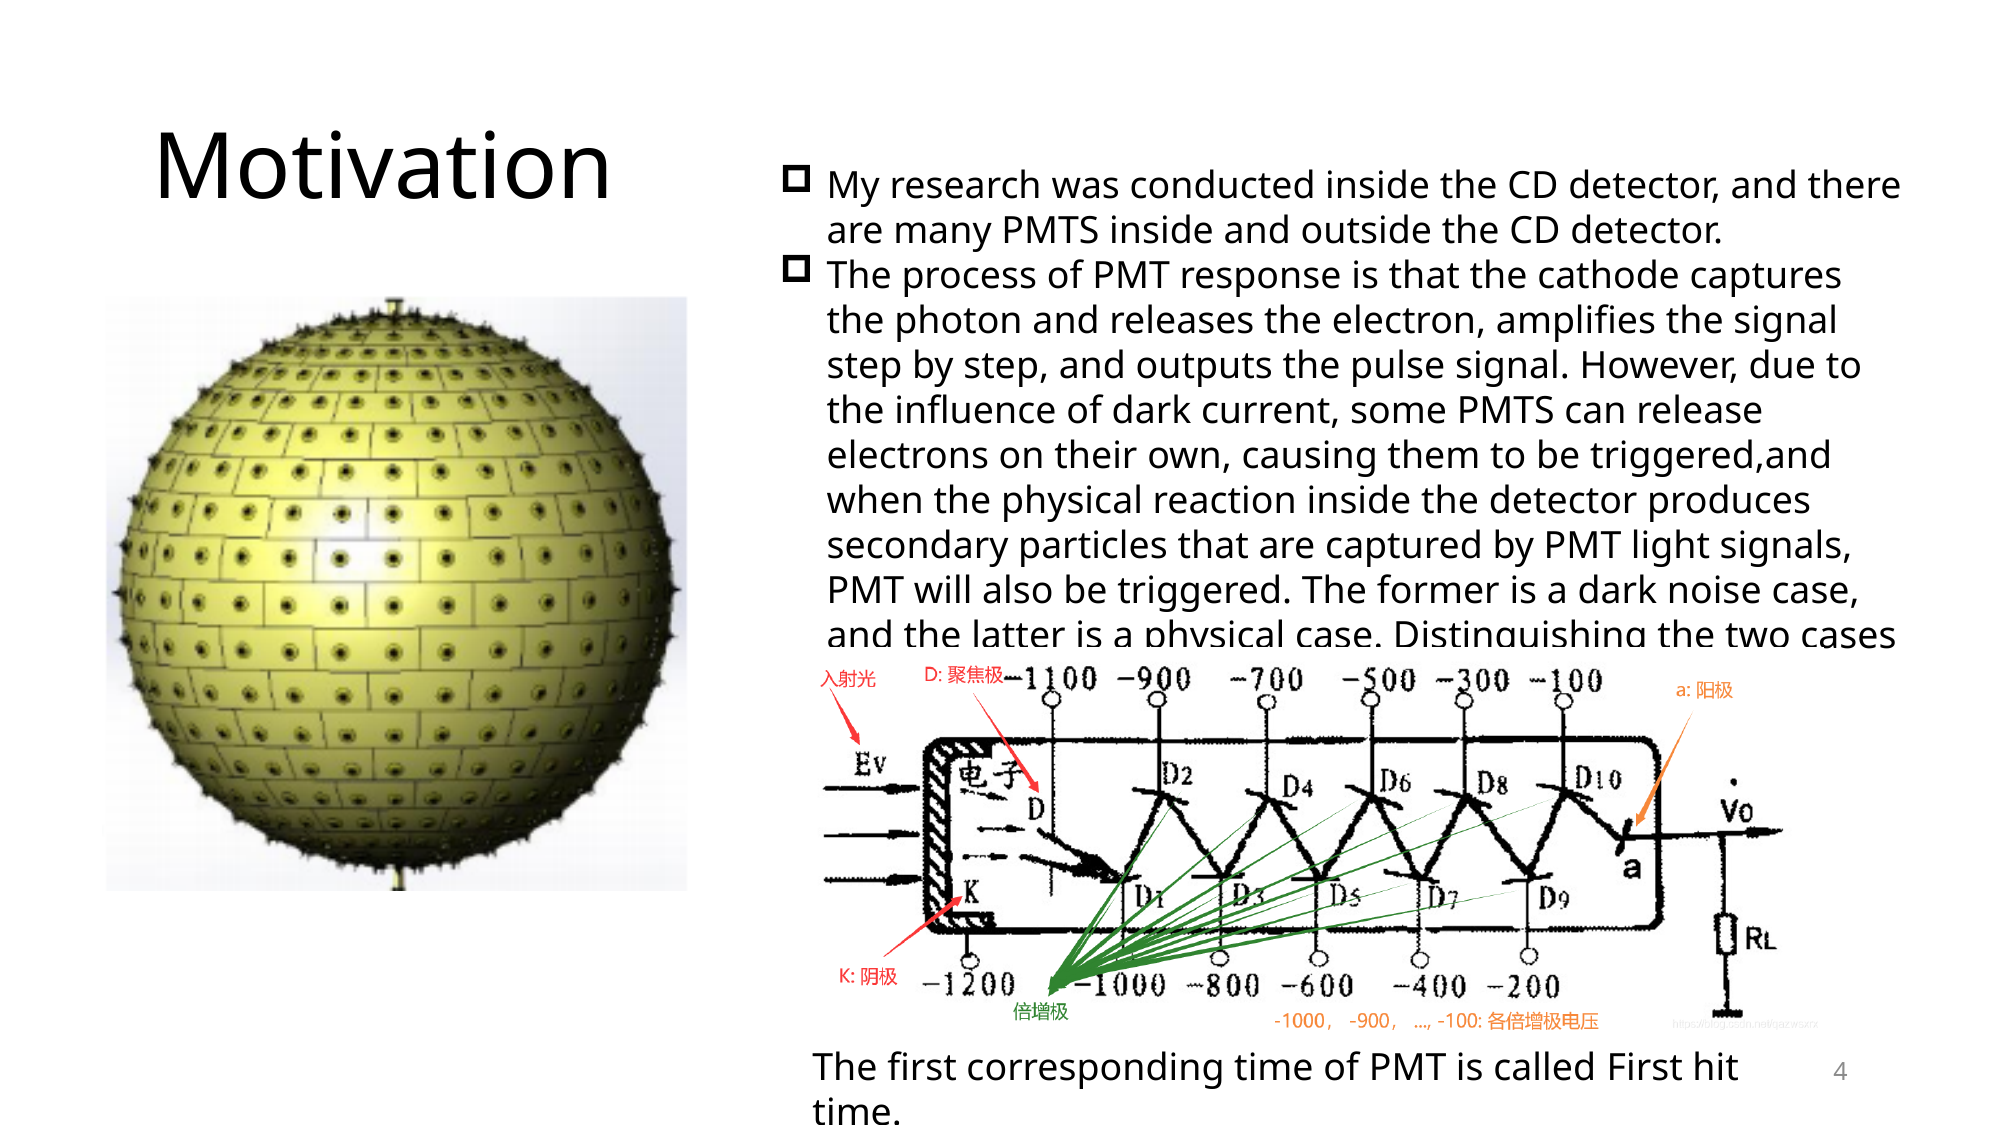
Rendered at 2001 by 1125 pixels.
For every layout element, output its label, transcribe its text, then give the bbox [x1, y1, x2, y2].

title Motivation [137, 59, 1863, 278]
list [102, 277, 698, 891]
picture [797, 647, 1824, 1036]
slide_number 4 [1412, 1042, 1863, 1103]
text_box My research was conducted inside the CD detector, and there are many PMTS inside and outside the CD detector. The process of PMT response is that the cathode captures the photon and releases the electron, amplifies the signal step by step, and outputs the pulse signal. However, due to the influence of dark current, some PMTS can release electrons on their own, causing them to be triggered,and when the physical reaction inside the detector produces secondary particles that are captured by PMT light signals, PMT will also be triggered. The former is a dark noise case, and the latter is a physical case. Distinguishing the two cases plays an important role in the follow-up research. [764, 153, 1918, 799]
text_box The first corresponding time of PMT is called First hit time. [797, 1036, 1798, 1125]
